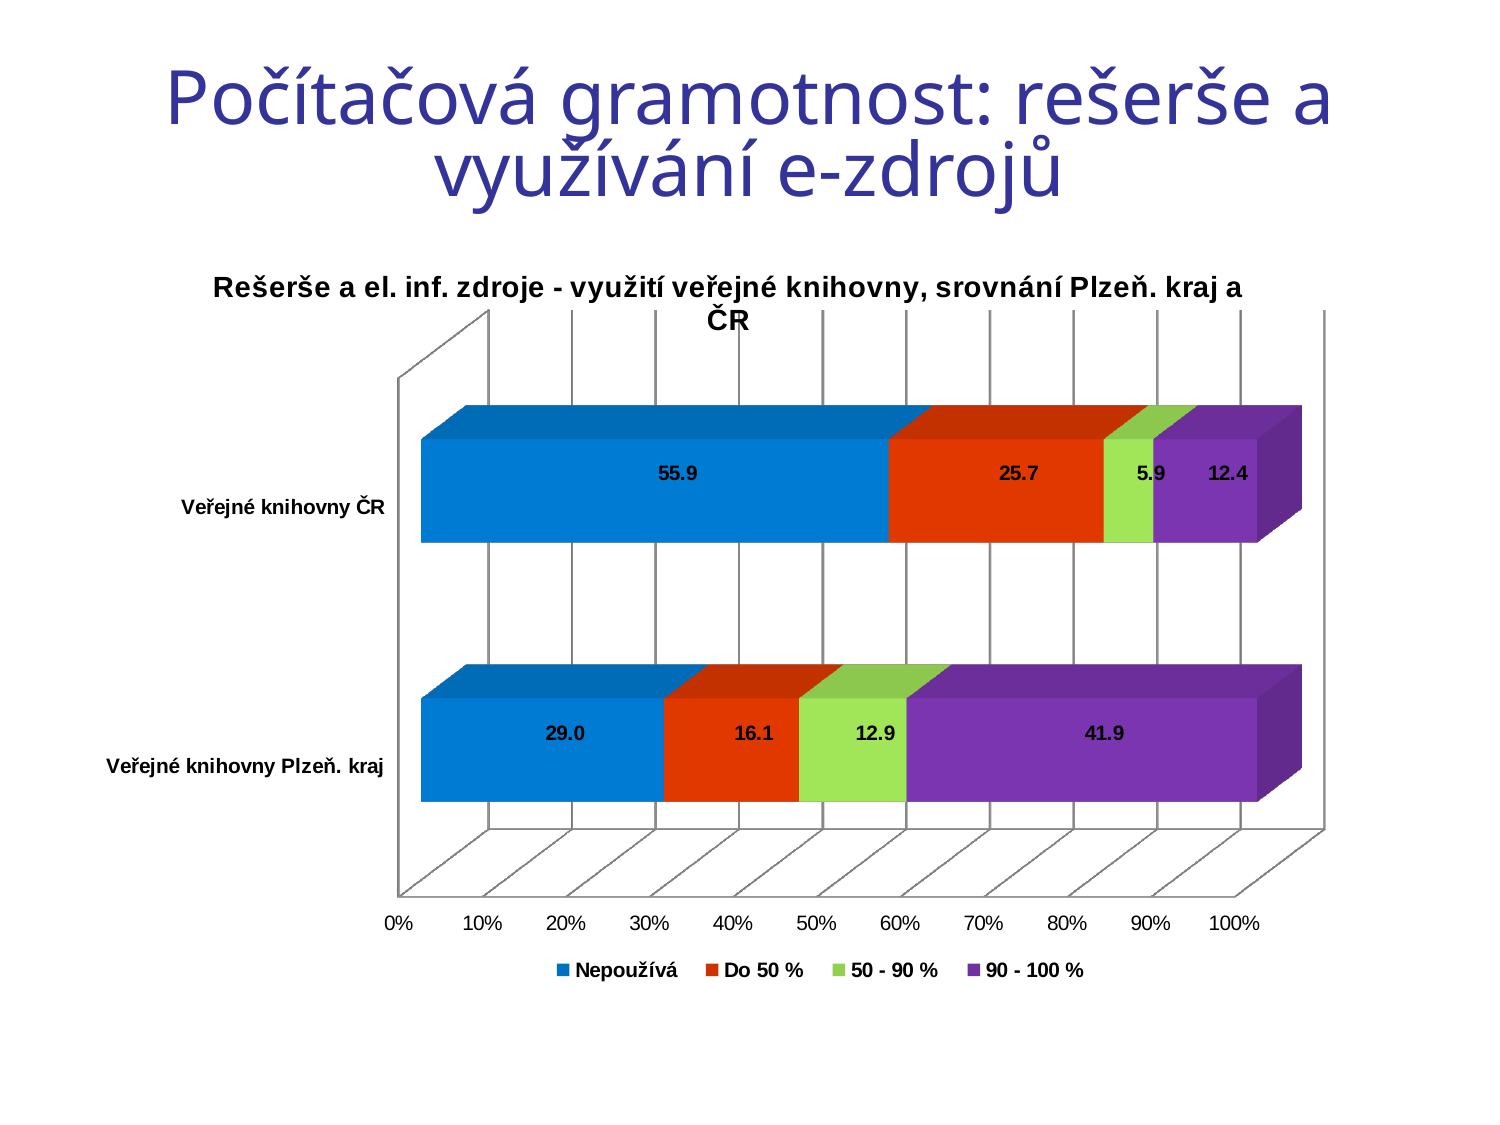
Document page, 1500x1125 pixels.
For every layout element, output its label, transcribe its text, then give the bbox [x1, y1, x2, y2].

chart [74, 262, 1426, 1006]
title Počítačová gramotnost: rešerše a využívání e-zdrojů [75, 45, 1425, 233]
